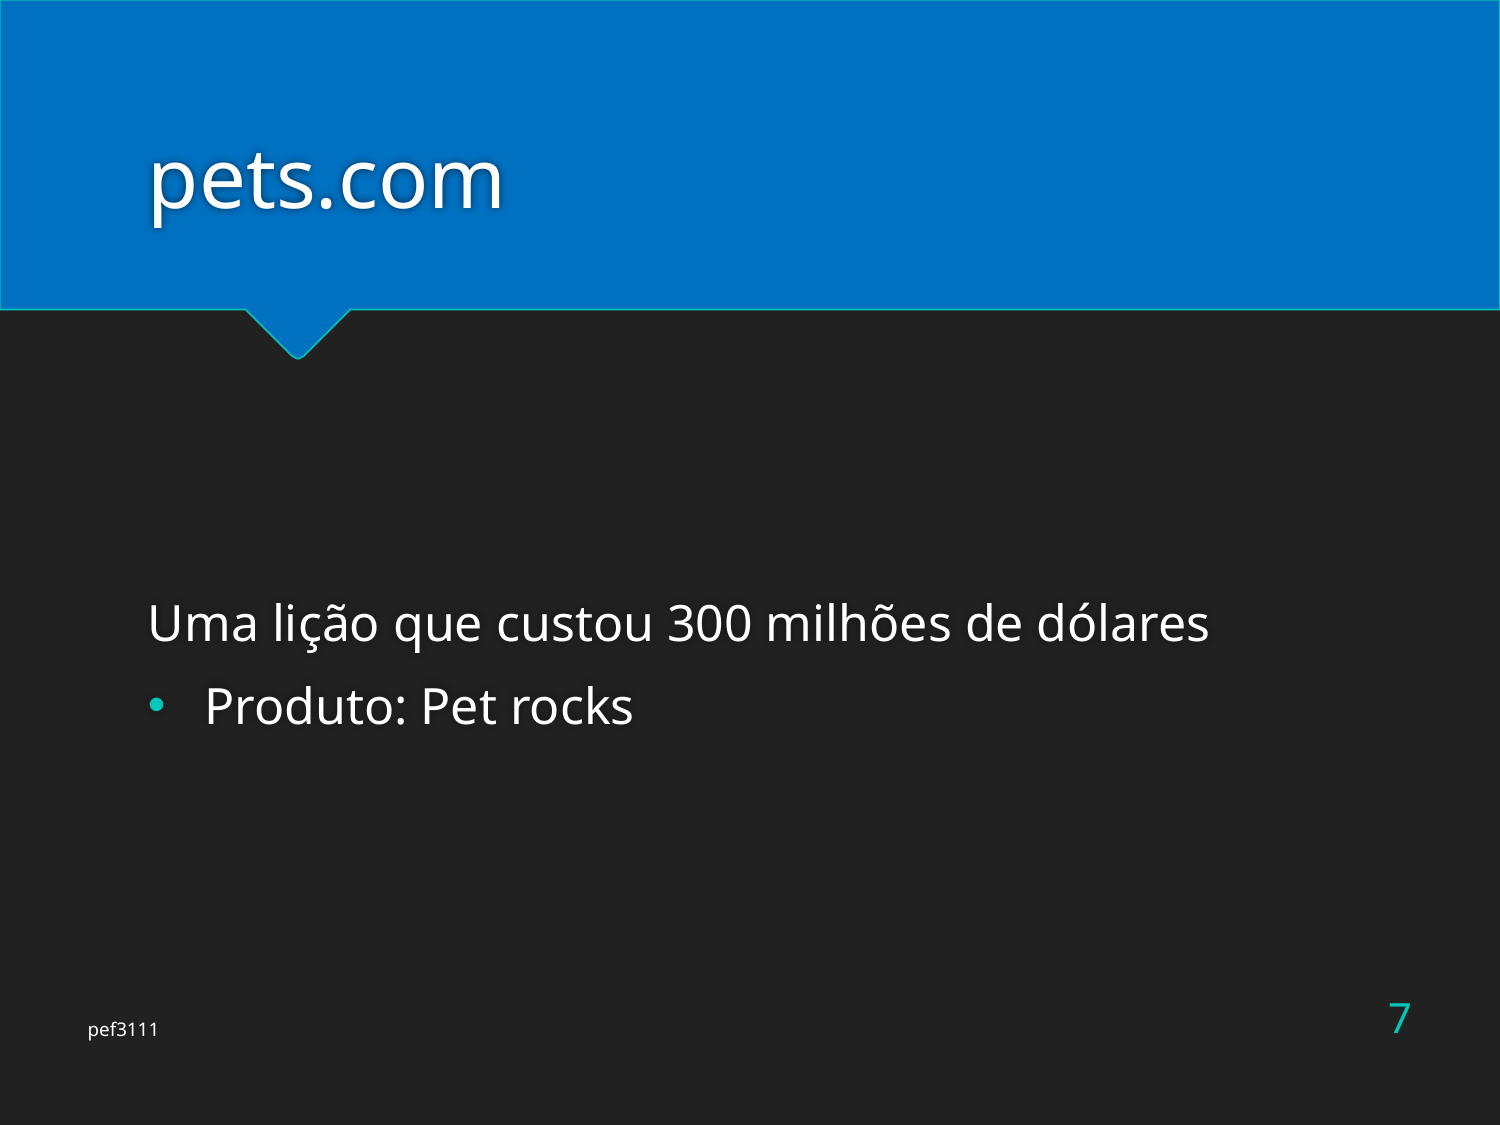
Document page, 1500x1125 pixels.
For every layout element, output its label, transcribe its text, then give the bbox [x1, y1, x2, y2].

list Uma lição que custou 300 milhões de dólares Produto: Pet rocks [132, 364, 1368, 962]
title pets.com [132, 73, 1368, 233]
footer pef3111 [72, 991, 1105, 1051]
slide_number 7 [1296, 970, 1428, 1051]
